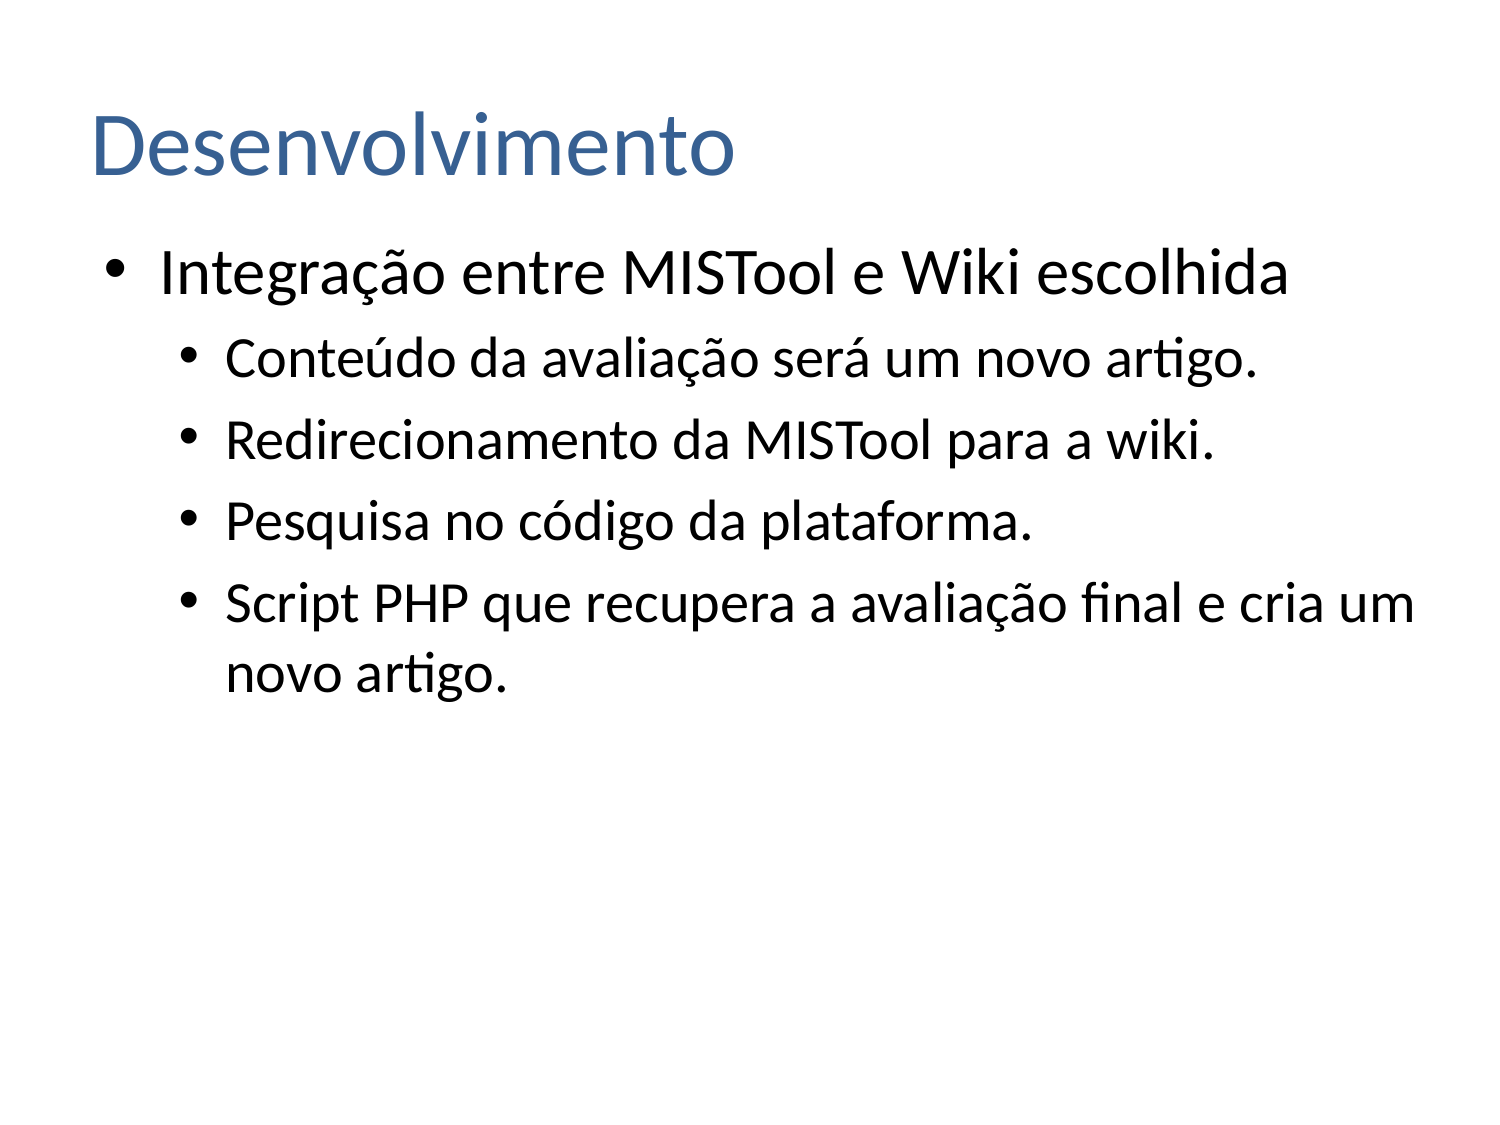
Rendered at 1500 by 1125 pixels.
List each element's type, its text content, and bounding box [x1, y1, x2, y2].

list Integração entre MISTool e Wiki escolhida Conteúdo da avaliação será um novo artigo. Redirecionamento da MISTool para a wiki. Pesquisa no código da plataforma. Script PHP que recupera a avaliação final e cria um novo artigo. [88, 219, 1439, 1059]
title Desenvolvimento [75, 45, 1425, 233]
